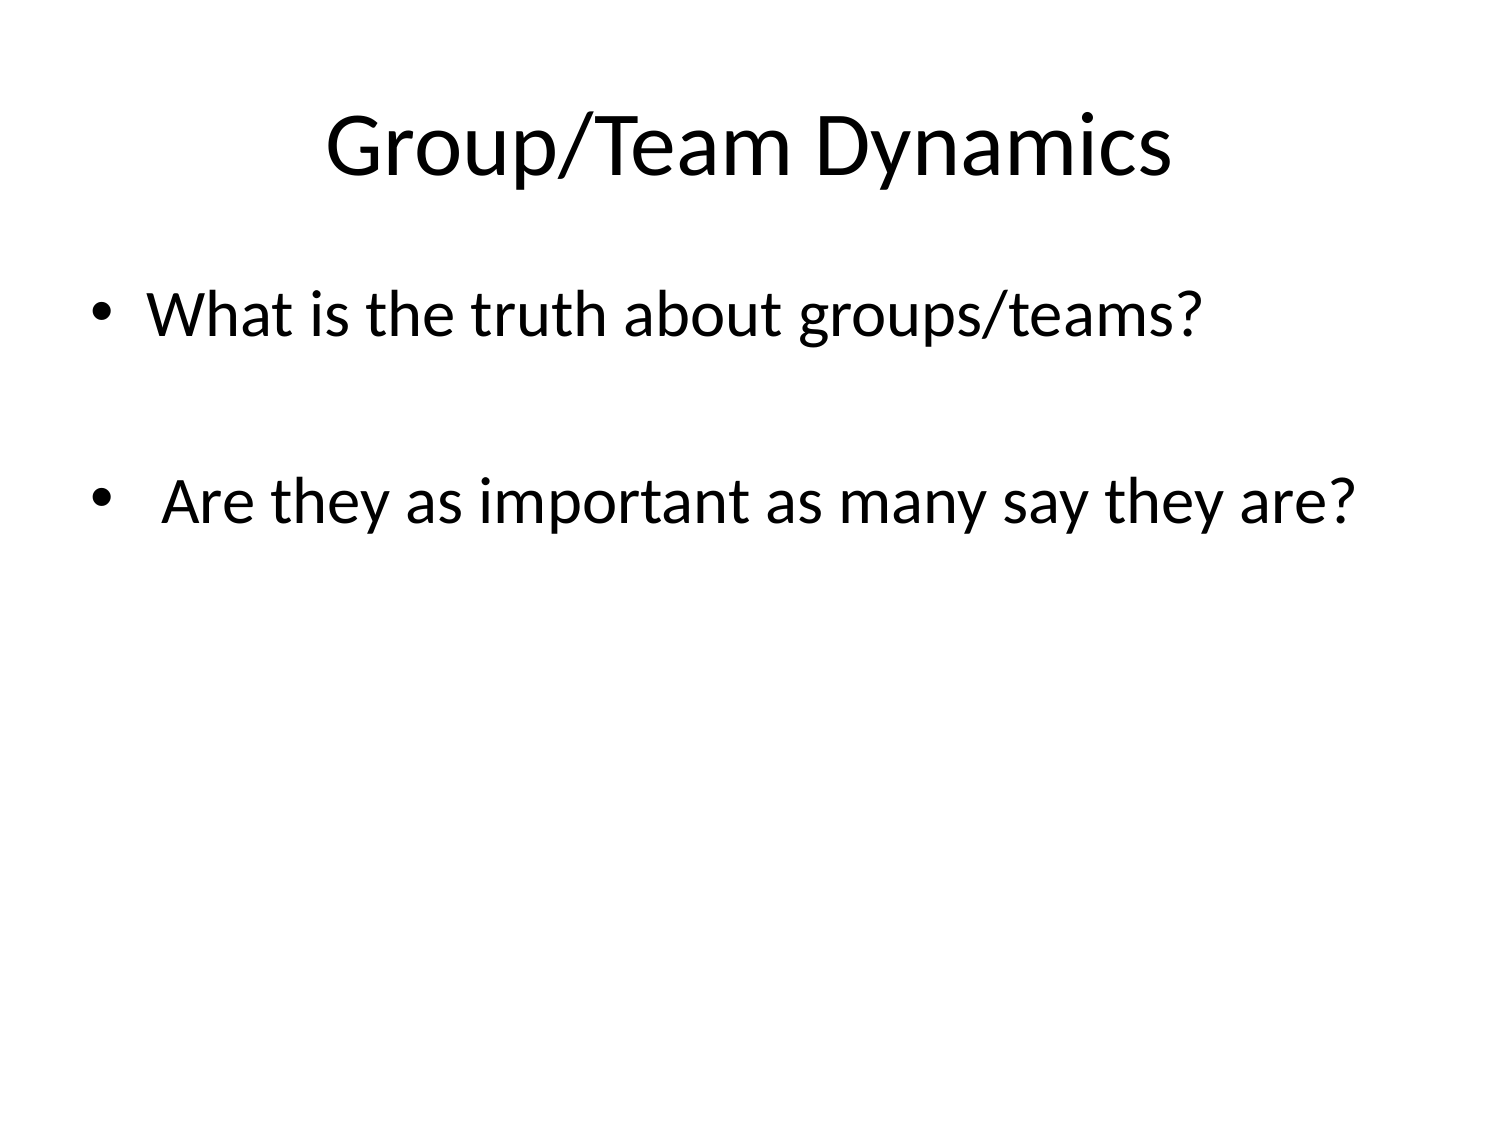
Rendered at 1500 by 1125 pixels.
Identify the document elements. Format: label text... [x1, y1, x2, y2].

list What is the truth about groups/teams? Are they as important as many say they are? [75, 262, 1425, 1005]
title Group/Team Dynamics [75, 45, 1425, 233]
